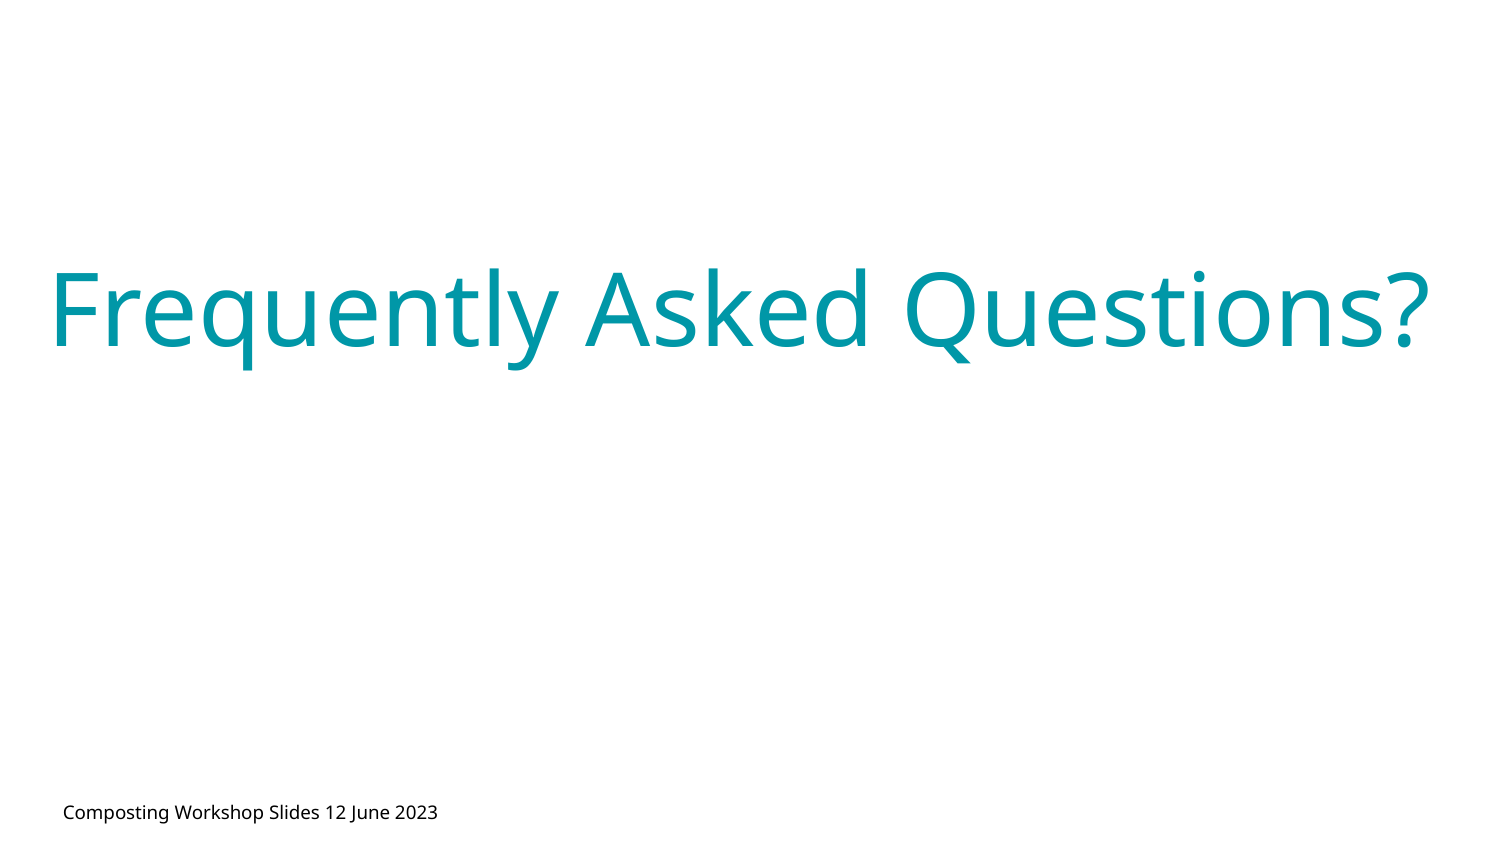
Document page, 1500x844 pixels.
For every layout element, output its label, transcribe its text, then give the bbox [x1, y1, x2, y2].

text_box Composting Workshop Slides 12 June 2023 [47, 772, 1394, 844]
title Frequently Asked Questions? [28, 189, 1451, 422]
